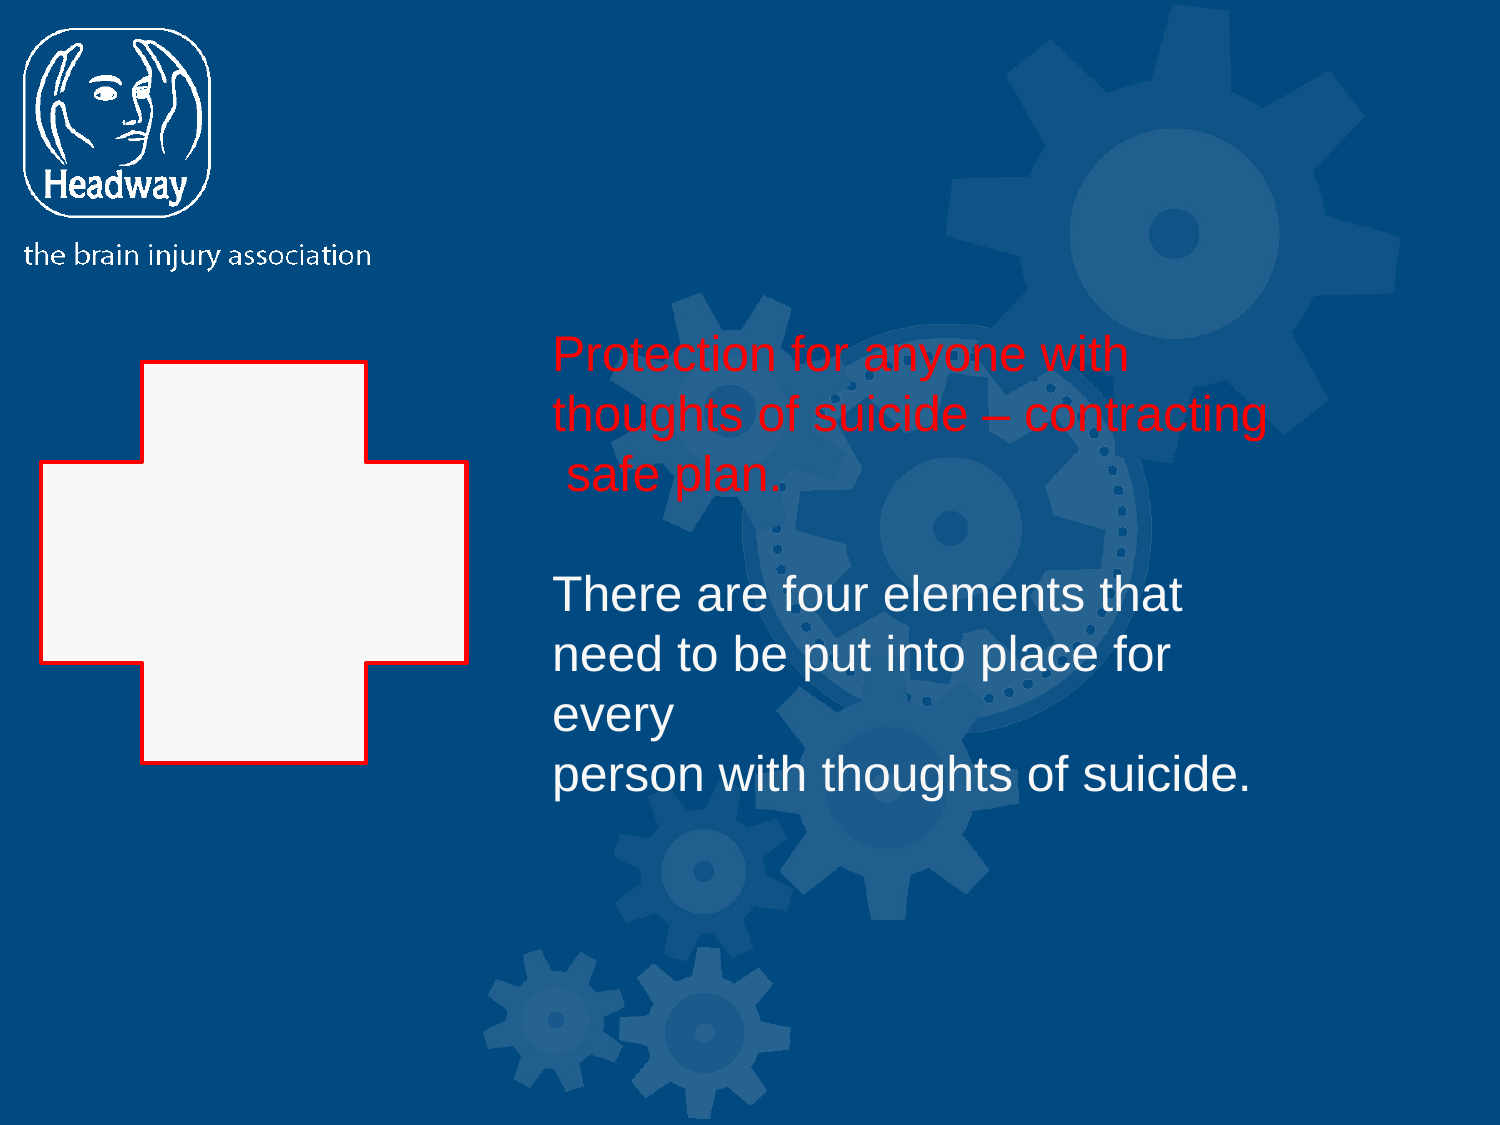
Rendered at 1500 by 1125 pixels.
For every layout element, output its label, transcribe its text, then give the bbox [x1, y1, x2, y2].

text_box [39, 360, 469, 765]
picture [0, 0, 1500, 1125]
text_box Protection for anyone with thoughts of suicide – contracting safe plan. There are four elements that need to be put into place for every person with thoughts of suicide. [537, 314, 1288, 810]
